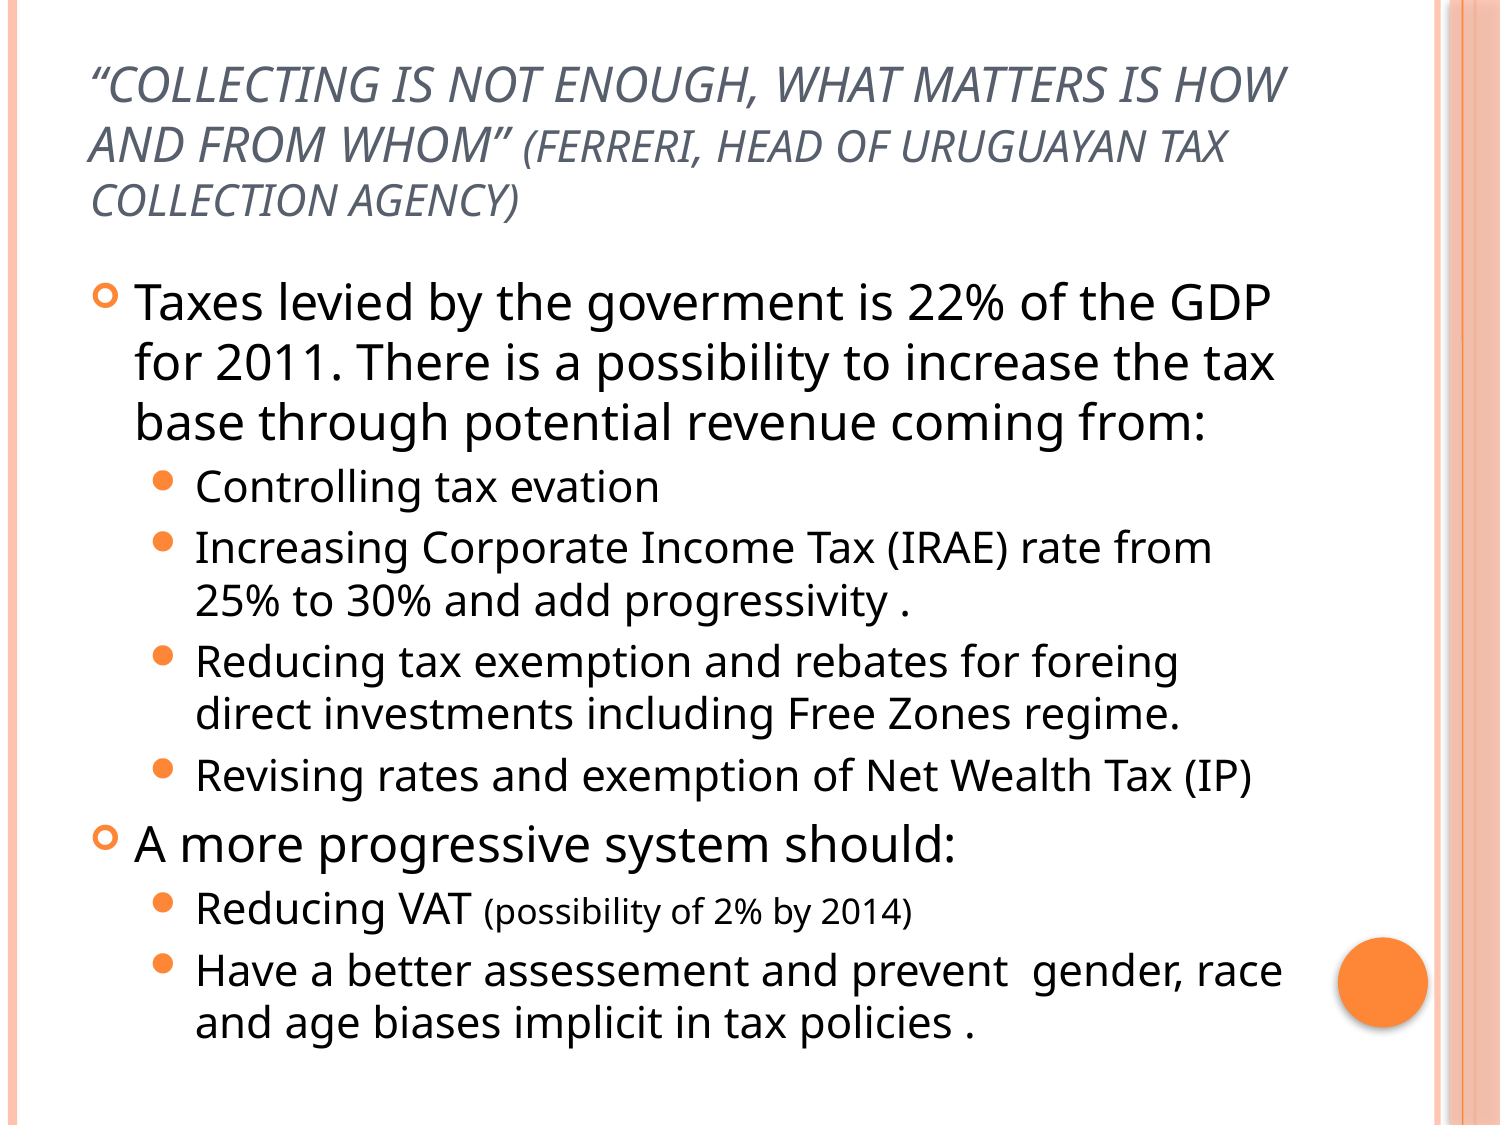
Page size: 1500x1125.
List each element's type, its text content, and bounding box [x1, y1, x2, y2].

list Taxes levied by the goverment is 22% of the GDP for 2011. There is a possibility to increase the tax base through potential revenue coming from: Controlling tax evation Increasing Corporate Income Tax (IRAE) rate from 25% to 30% and add progressivity . Reducing tax exemption and rebates for foreing direct investments including Free Zones regime. Revising rates and exemption of Net Wealth Tax (IP) A more progressive system should: Reducing VAT (possibility of 2% by 2014) Have a better assessement and prevent gender, race and age biases implicit in tax policies . [75, 262, 1300, 1062]
title “Collecting is not enough, what matters is how and from whom” (Ferreri, Head of Uruguayan Tax Collection Agency) [75, 45, 1400, 233]
